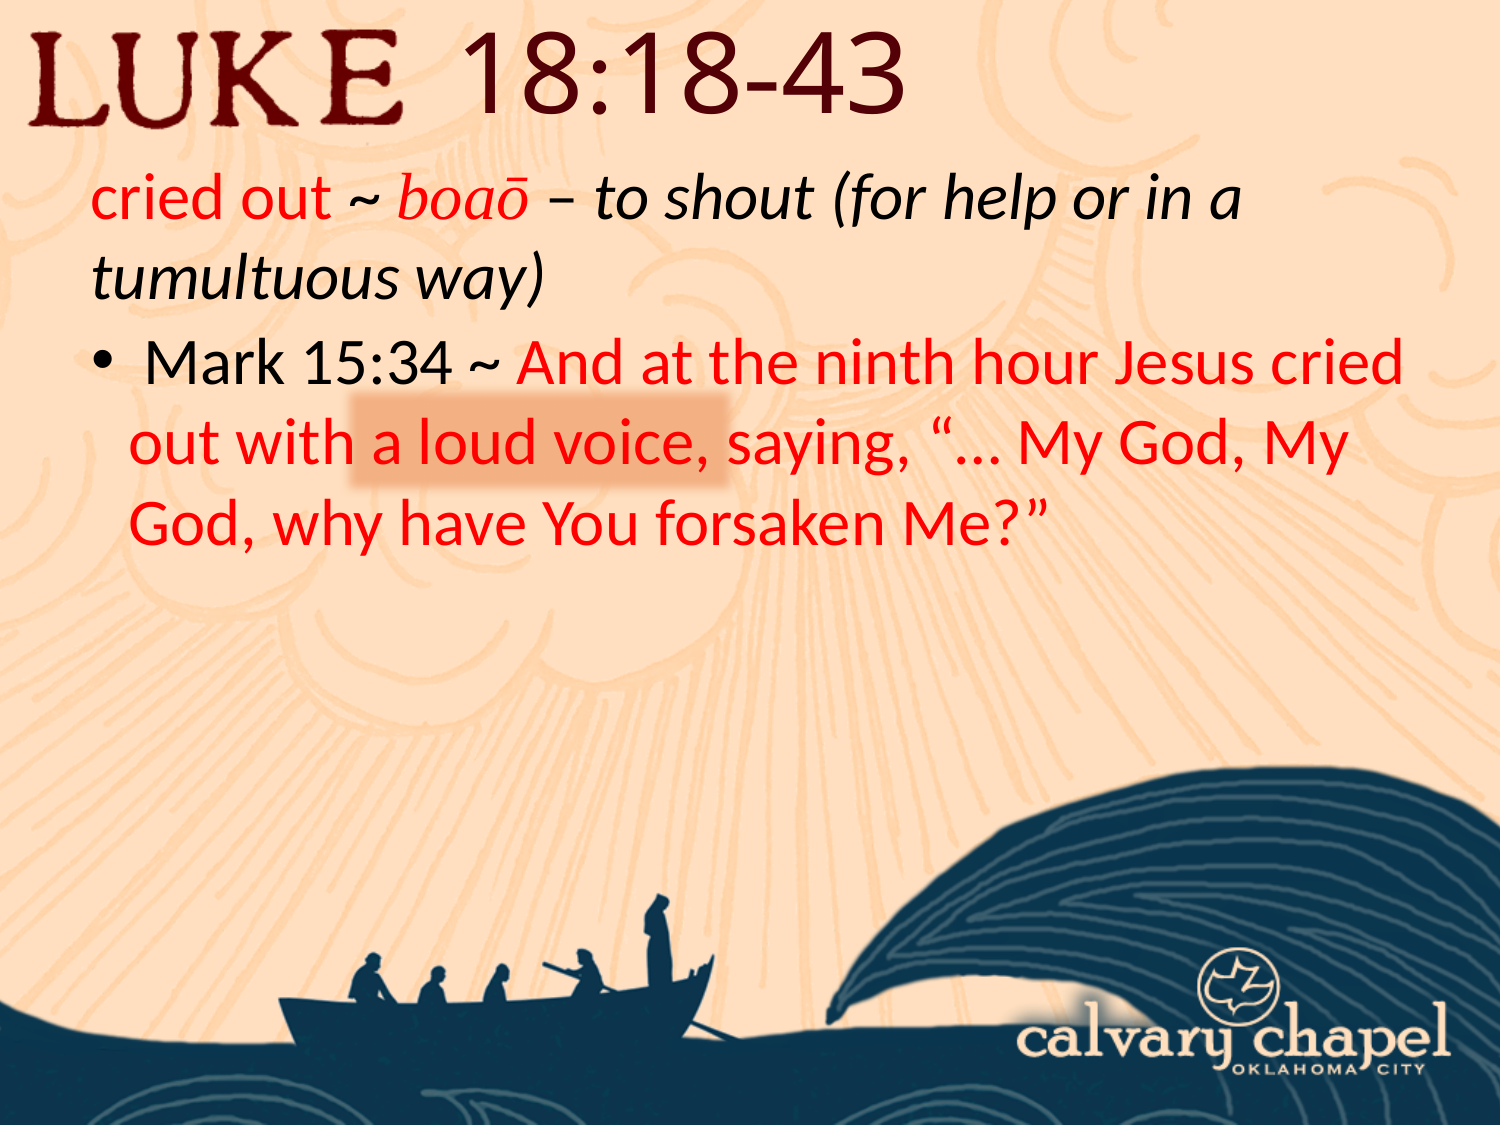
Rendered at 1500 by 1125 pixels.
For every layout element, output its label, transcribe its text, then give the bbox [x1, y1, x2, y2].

text_box cried out ~ boaō – to shout (for help or in a tumultuous way) [75, 145, 1428, 321]
text_box 18:18-43 [441, 0, 974, 144]
text_box Mark 15:34 ~ And at the ninth hour Jesus cried out with a loud voice, saying, “… My God, My God, why have You forsaken Me?” [76, 310, 1428, 566]
picture [0, 0, 1500, 1125]
